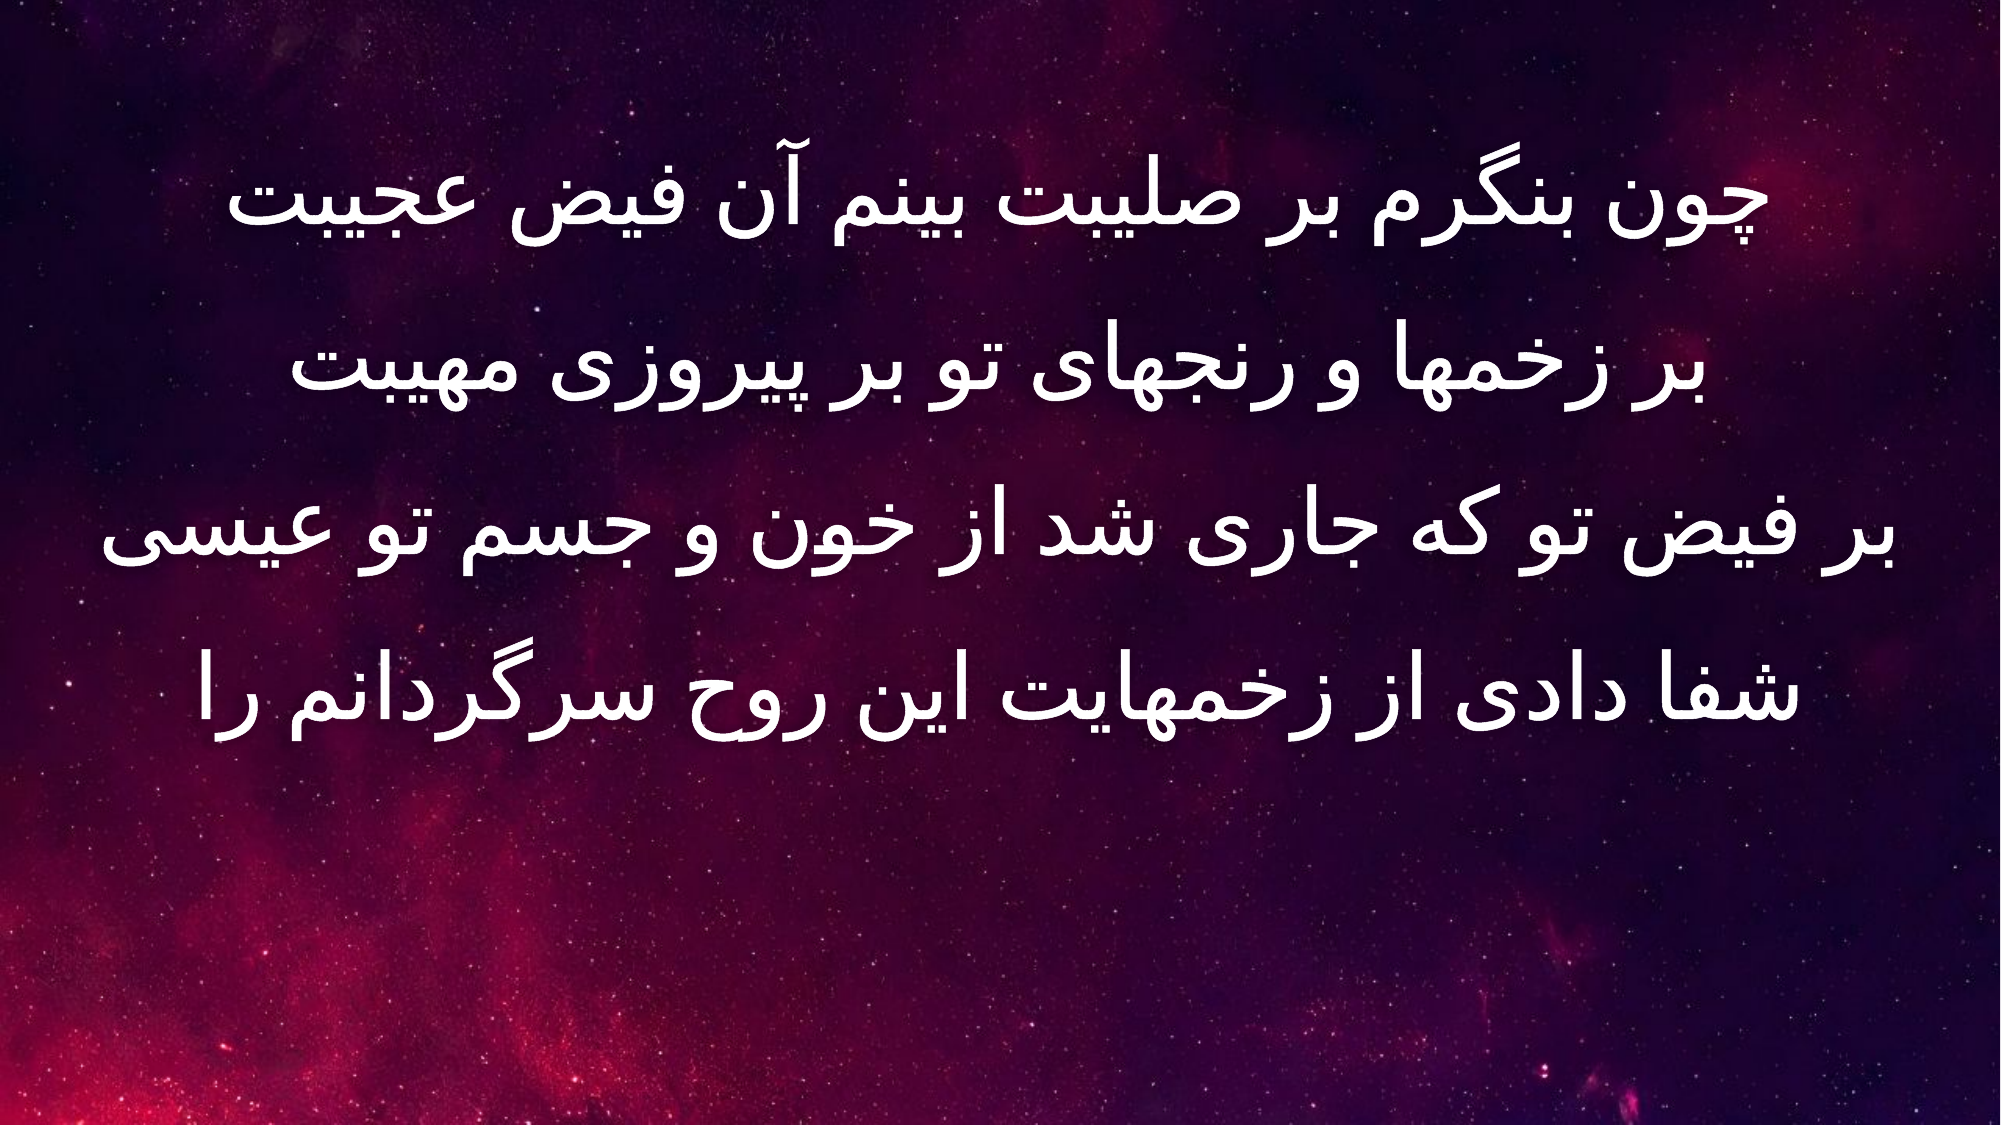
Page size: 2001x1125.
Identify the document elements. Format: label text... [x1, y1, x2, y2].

text_box چون بنگرم بر صلیبت بینم آن فیض عجیبت بر زخمها و رنجهای تو بر پیروزی مهیبت بر فیض تو که جاری شد از خون و جسم تو عیسی شفا دادی از زخمهایت این روح سرگردانم را [0, 0, 2000, 1125]
